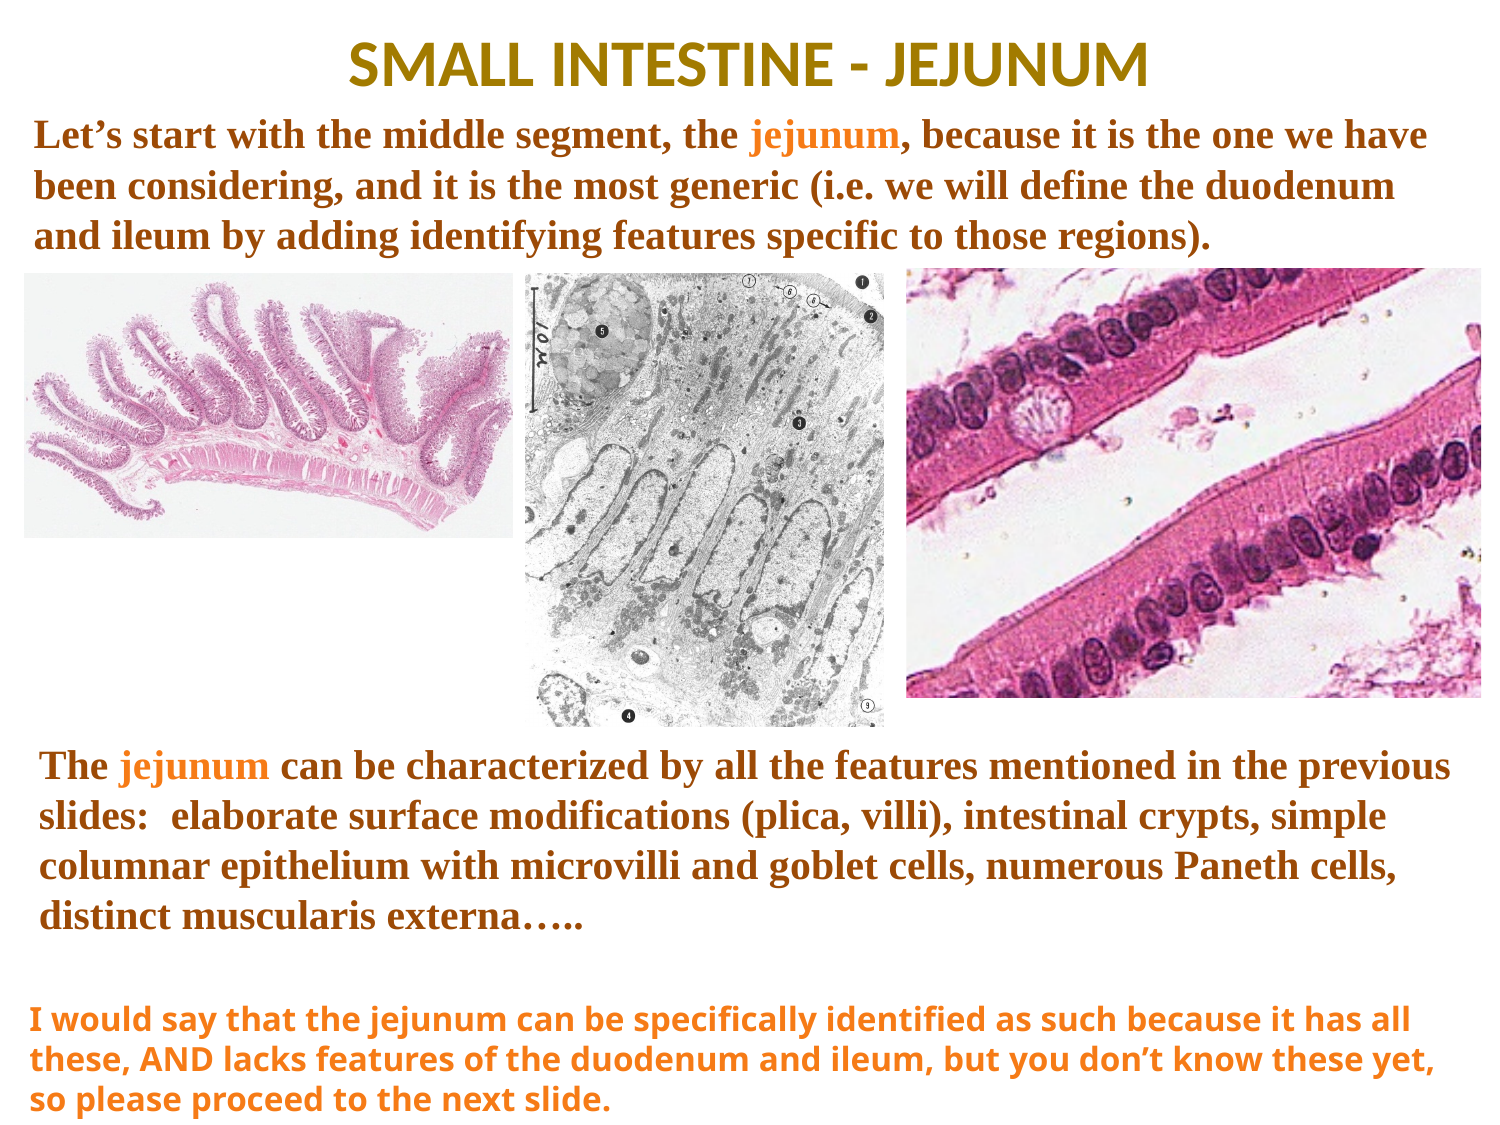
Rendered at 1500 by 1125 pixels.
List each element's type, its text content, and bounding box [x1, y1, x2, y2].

text_box The jejunum can be characterized by all the features mentioned in the previous slides: elaborate surface modifications (plica, villi), intestinal crypts, simple columnar epithelium with microvilli and goblet cells, numerous Paneth cells, distinct muscularis externa….. [24, 730, 1487, 946]
picture [524, 273, 884, 727]
text_box I would say that the jejunum can be specifically identified as such because it has all these, AND lacks features of the duodenum and ileum, but you don’t know these yet, so please proceed to the next slide. [14, 991, 1486, 1125]
text_box Let’s start with the middle segment, the jejunum, because it is the one we have been considering, and it is the most generic (i.e. we will define the duodenum and ileum by adding identifying features specific to those regions). [18, 99, 1482, 265]
text_box SMALL INTESTINE - JEJUNUM [333, 12, 1167, 108]
picture [905, 268, 1482, 699]
picture [23, 273, 514, 538]
